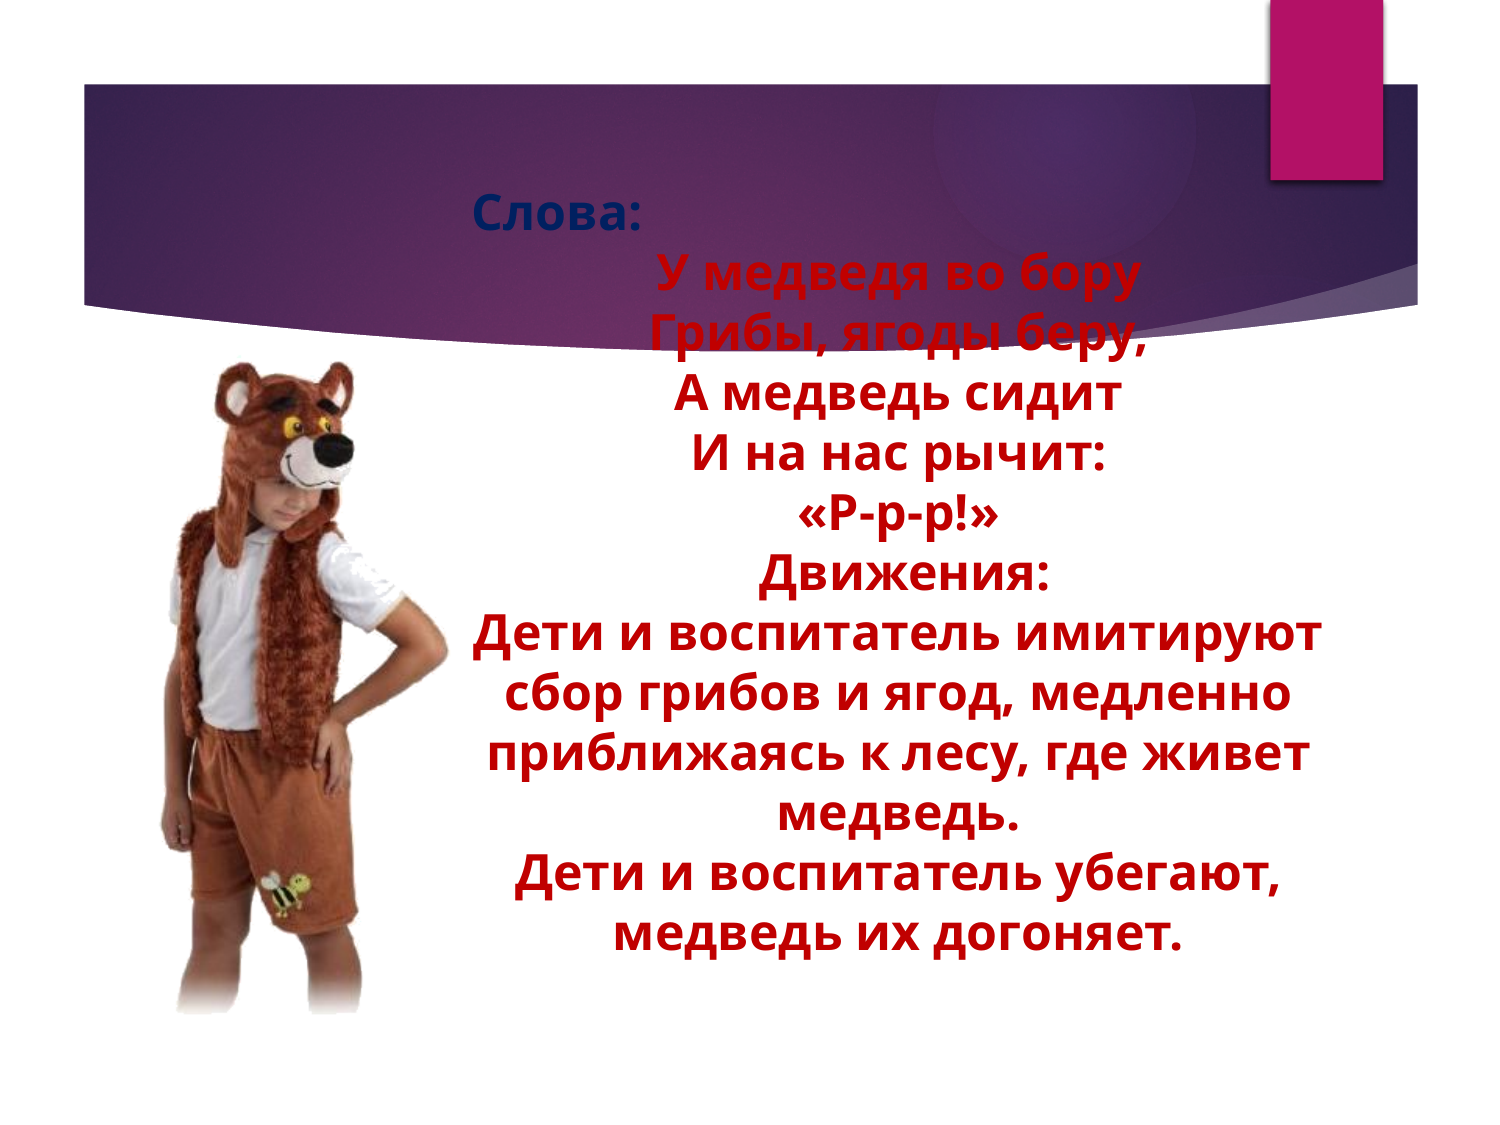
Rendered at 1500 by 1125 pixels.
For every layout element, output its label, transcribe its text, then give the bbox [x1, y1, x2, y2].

text_box Слова: У медведя во бору Грибы, ягоды беру, А медведь сидит И на нас рычит: «Р-р-р!» Движения: Дети и воспитатель имитируют сбор грибов и ягод, медленно приближаясь к лесу, где живет медведь. Дети и воспитатель убегают, медведь их догоняет. [456, 172, 1341, 1088]
picture [111, 349, 458, 1040]
